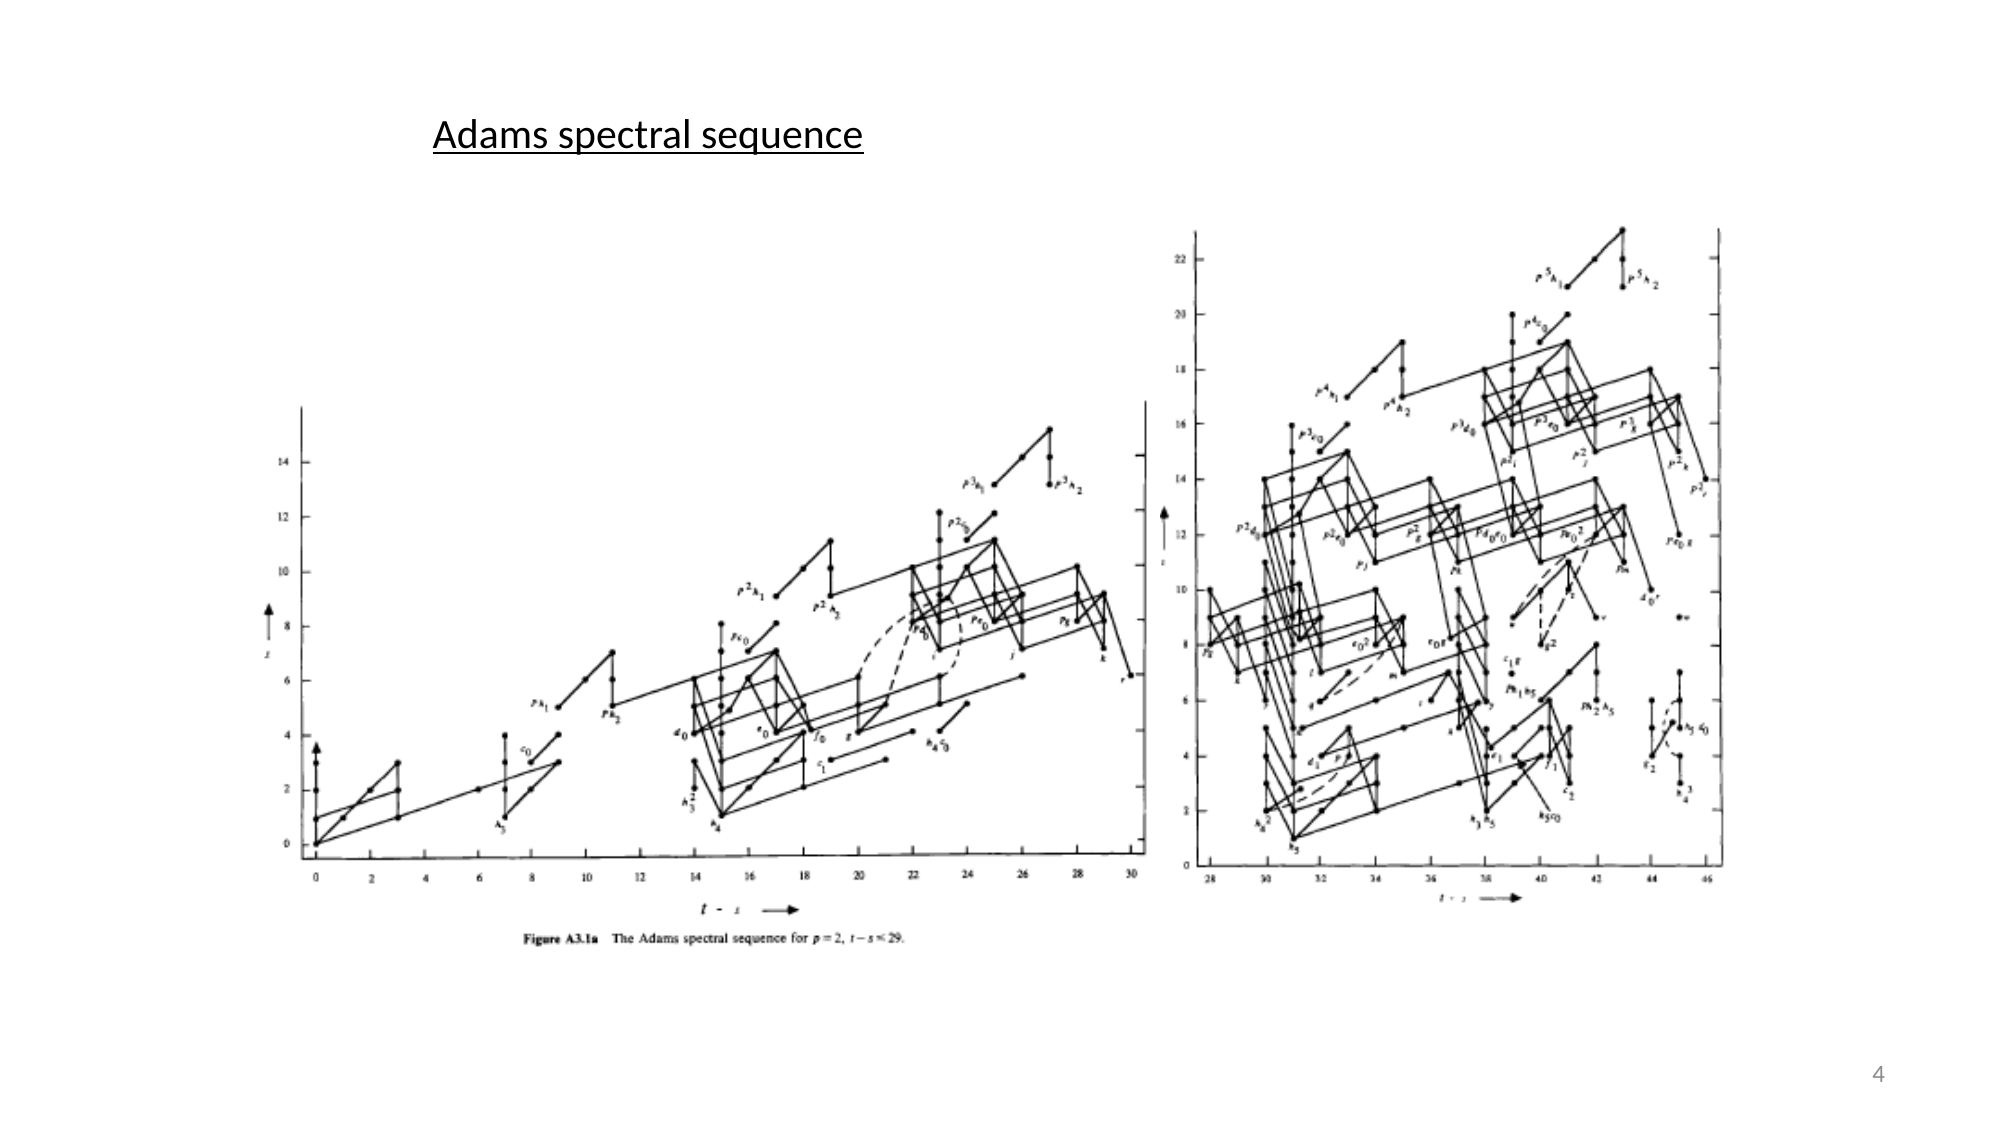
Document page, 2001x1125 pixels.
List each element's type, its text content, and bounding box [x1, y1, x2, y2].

picture [256, 212, 1744, 955]
slide_number 4 [1433, 1042, 1900, 1103]
